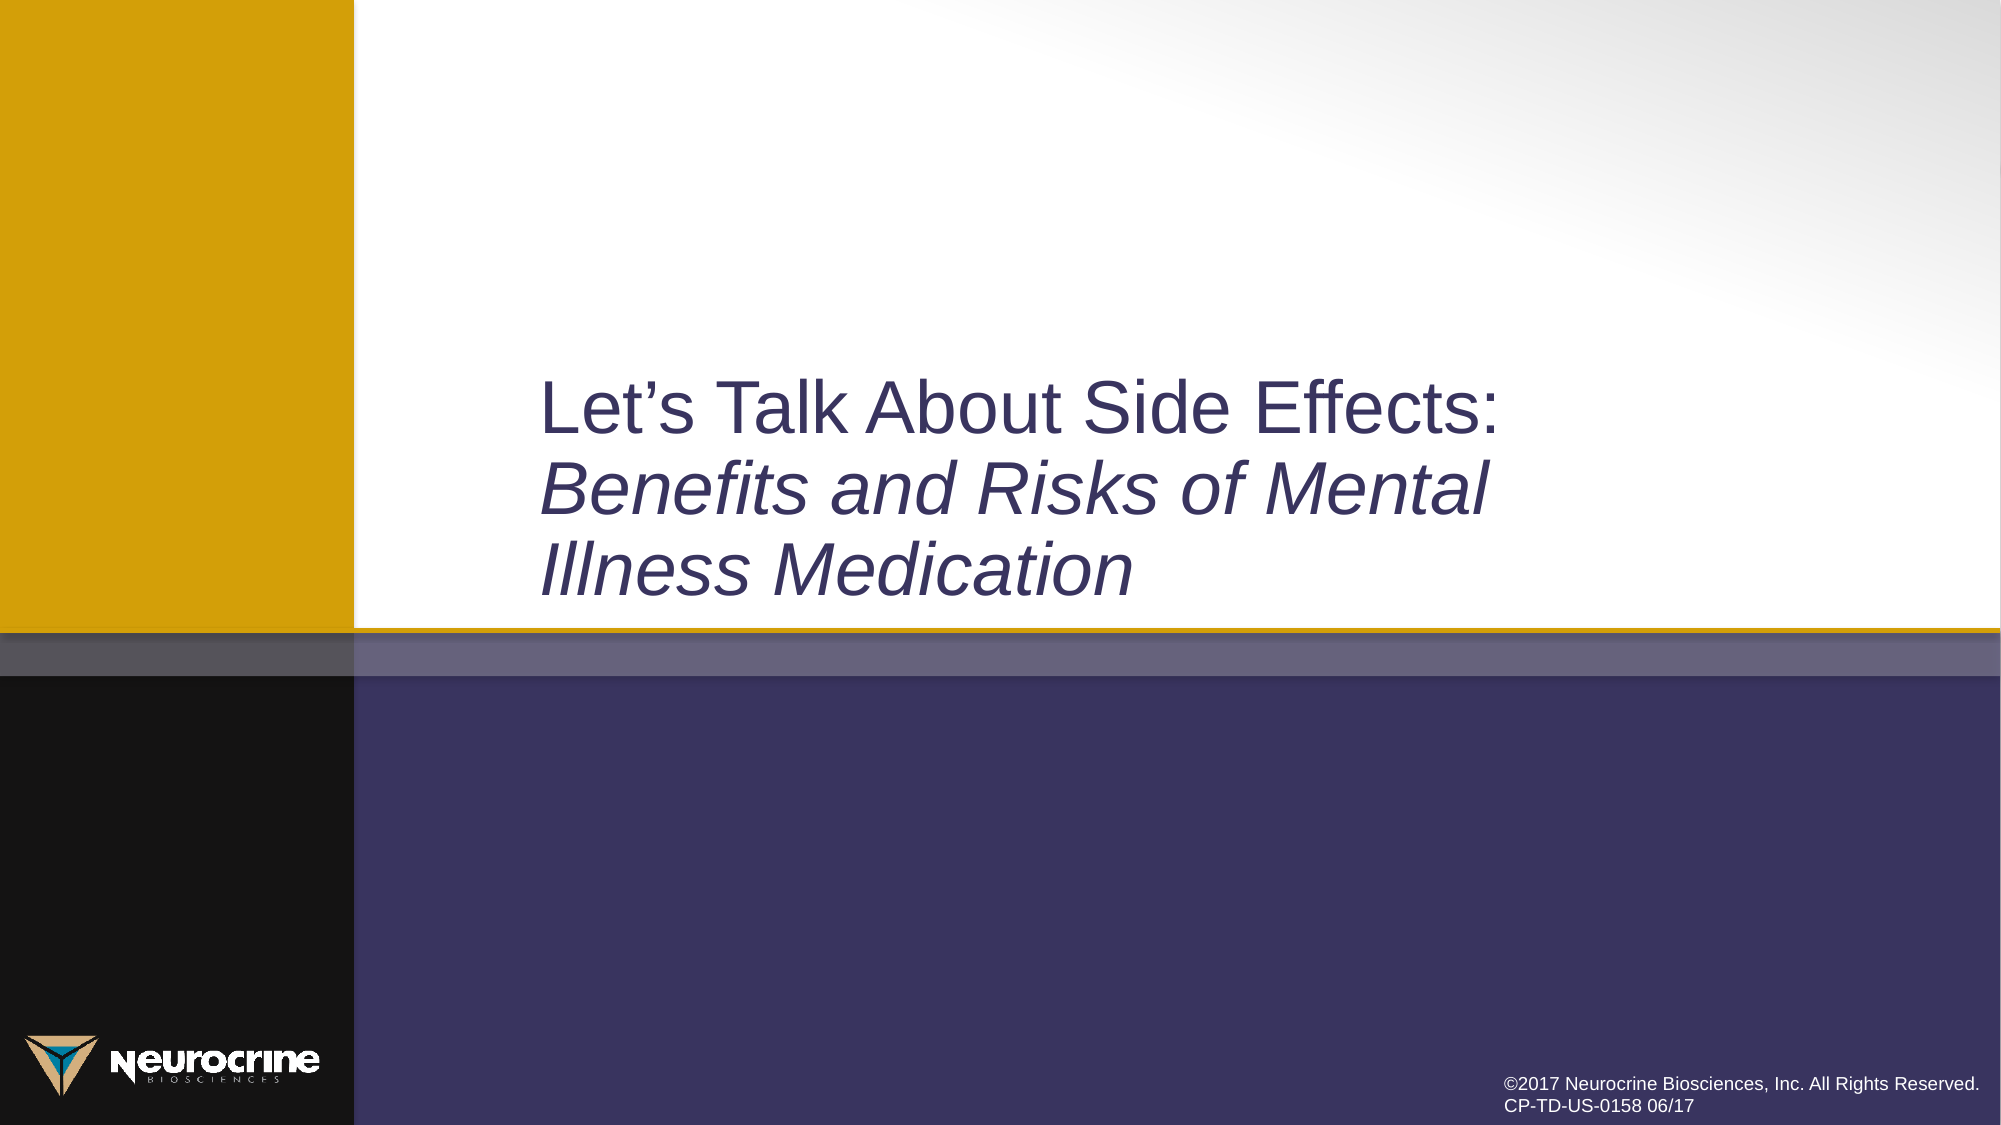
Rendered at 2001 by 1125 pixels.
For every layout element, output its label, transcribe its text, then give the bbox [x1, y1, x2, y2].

text_box ©2017 Neurocrine Biosciences, Inc. All Rights Reserved. CP-TD-US-0158 06/17 [1489, 1064, 2000, 1125]
title Let’s Talk About Side Effects: Benefits and Risks of Mental Illness Medication [539, 284, 1680, 612]
picture [19, 1029, 320, 1100]
